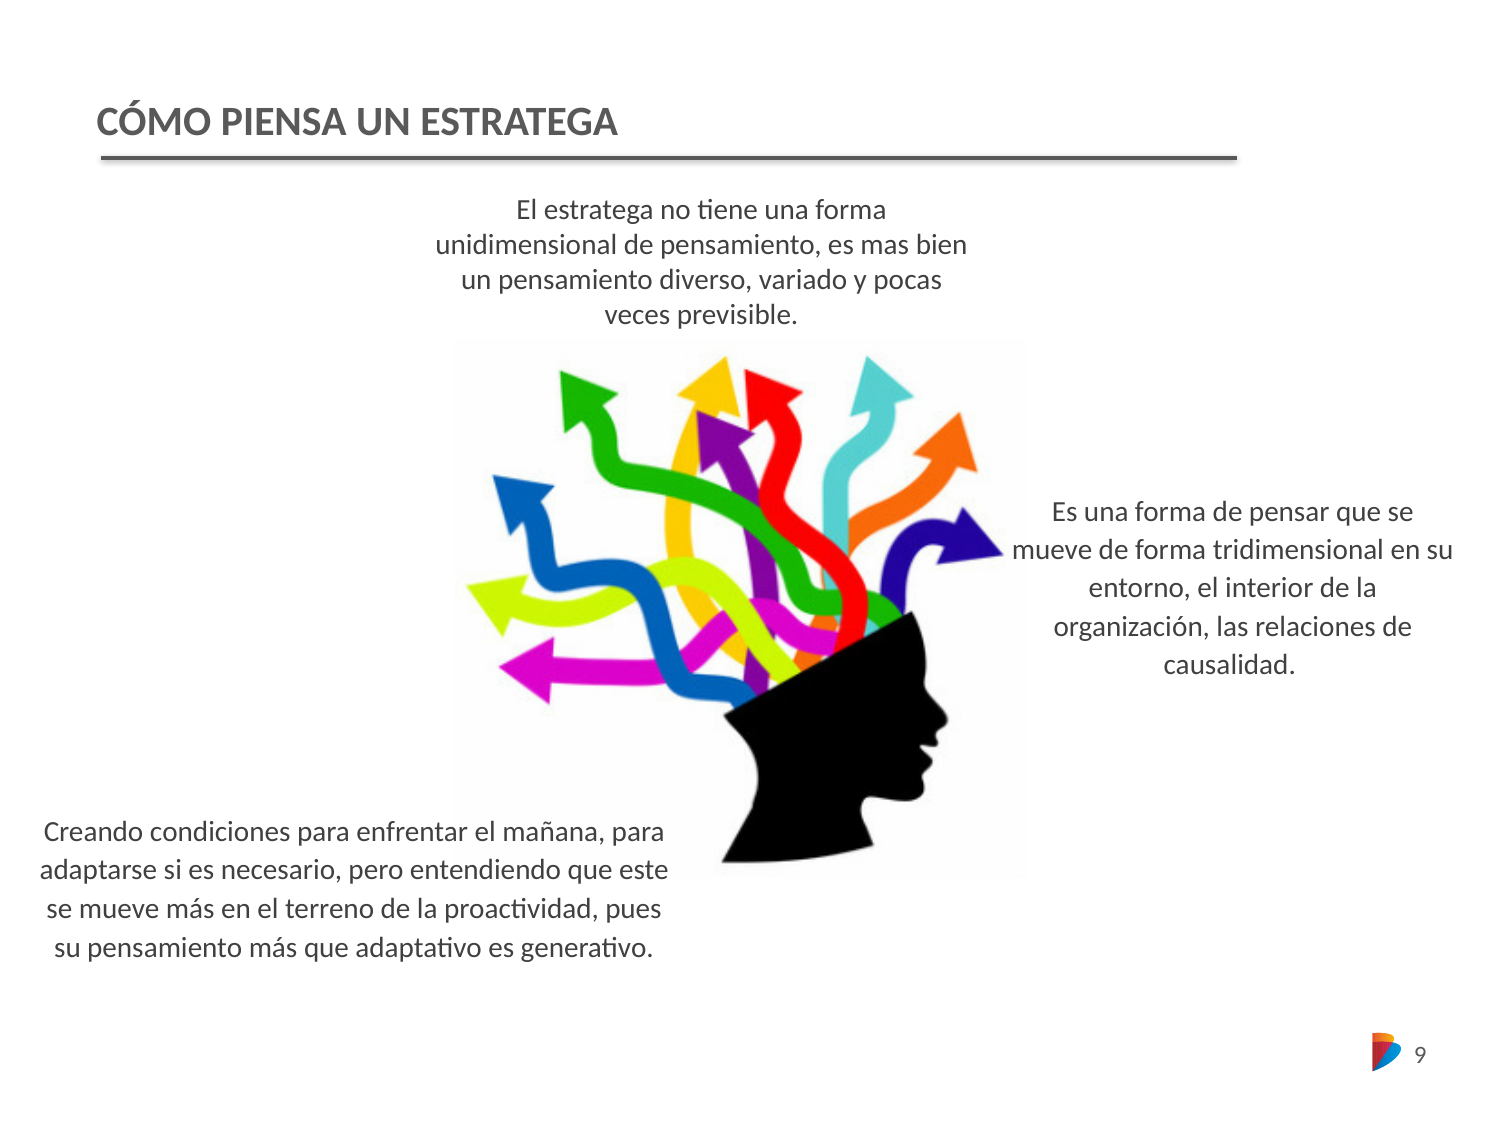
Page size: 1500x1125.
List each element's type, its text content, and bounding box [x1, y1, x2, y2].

list CÓMO PIENSA UN ESTRATEGA [81, 86, 1398, 182]
text_box Creando condiciones para enfrentar el mañana, para adaptarse si es necesario, pero entendiendo que este se mueve más en el terreno de la proactividad, pues su pensamiento más que adaptativo es generativo. [21, 801, 687, 1053]
text_box El estratega no tiene una forma unidimensional de pensamiento, es mas bien un pensamiento diverso, variado y pocas veces previsible. [418, 183, 986, 338]
text_box Es una forma de pensar que se mueve de forma tridimensional en su entorno, el interior de la organización, las relaciones de causalidad. [1033, 481, 1470, 688]
picture [453, 339, 1029, 878]
